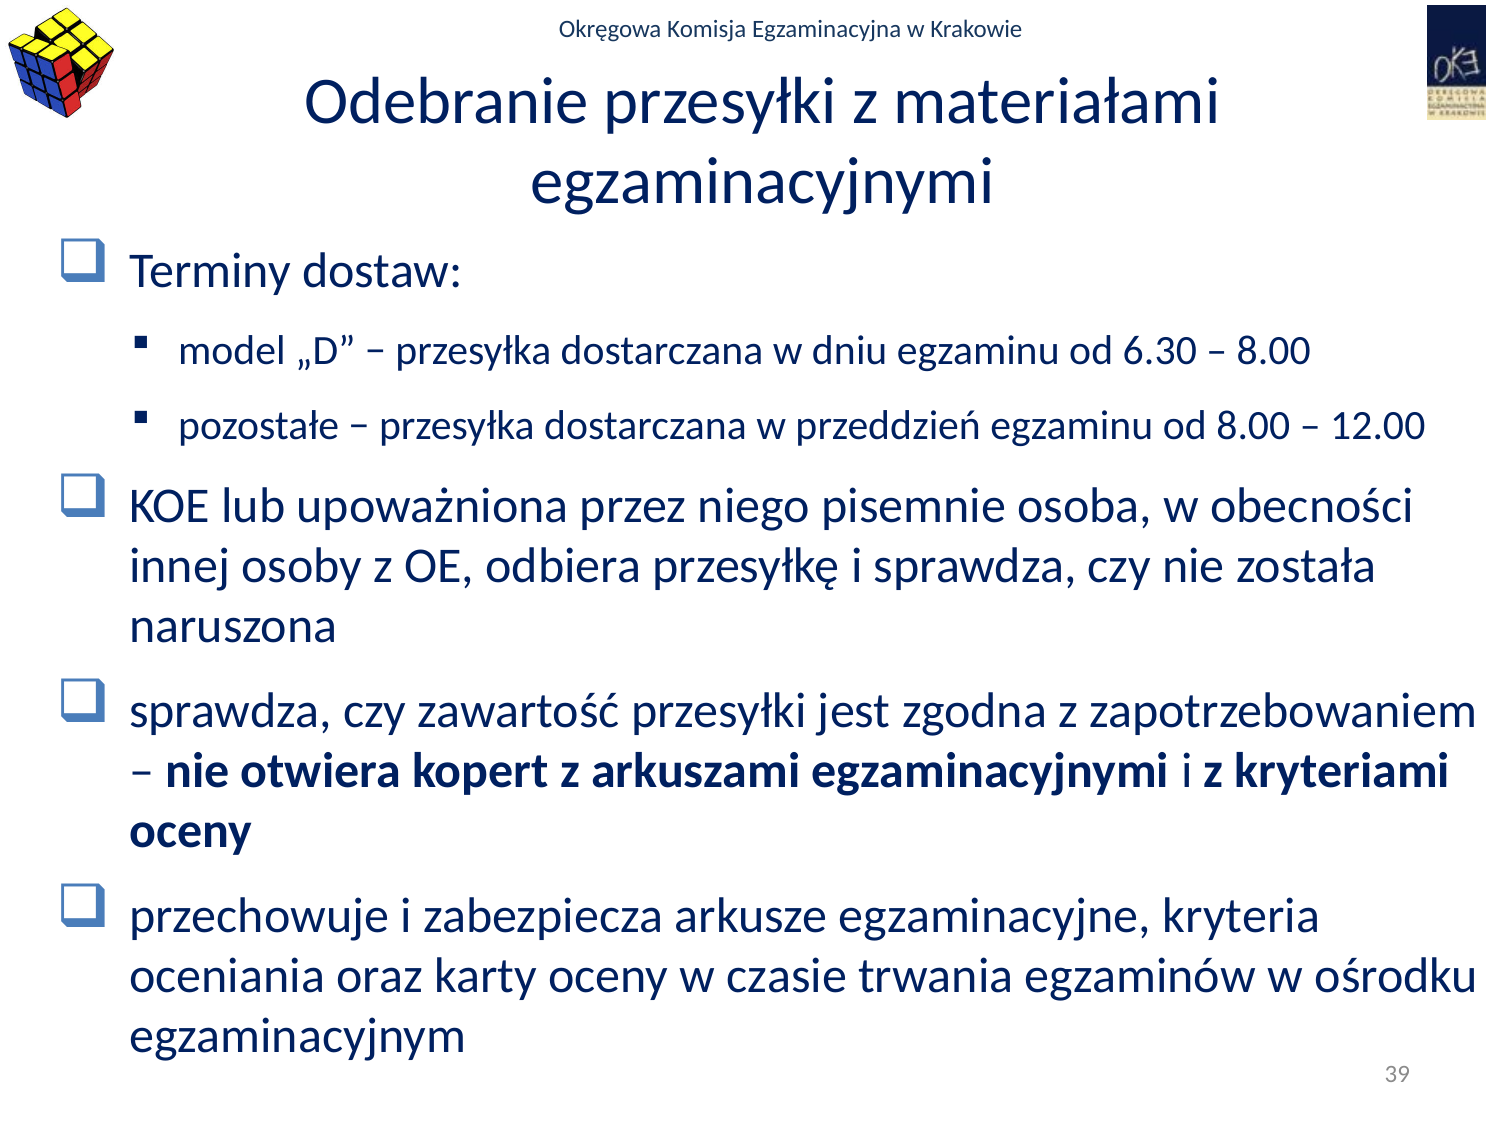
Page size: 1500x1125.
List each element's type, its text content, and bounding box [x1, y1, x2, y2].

picture [5, 5, 116, 120]
picture [1427, 5, 1486, 120]
slide_number 39 [1074, 1042, 1425, 1103]
title Odebranie przesyłki z materiałami egzaminacyjnymi [100, 42, 1425, 230]
list Terminy dostaw: model „D” − przesyłka dostarczana w dniu egzaminu od 6.30 – 8.00 pozostałe − przesyłka dostarczana w przeddzień egzaminu od 8.00 – 12.00 KOE lub upoważniona przez niego pisemnie osoba, w obecności innej osoby z OE, odbiera przesyłkę ‎i‎ sprawdza, czy nie została naruszona sprawdza, czy zawartość przesyłki jest zgodna z zapotrzebowaniem – nie otwiera kopert z arkuszami egzaminacyjnymi i z kryteriami oceny przechowuje i zabezpiecza arkusze egzaminacyjne, kryteria oceniania oraz karty oceny w czasie trwania egzaminów w ośrodku egzaminacyjnym [41, 230, 1500, 973]
